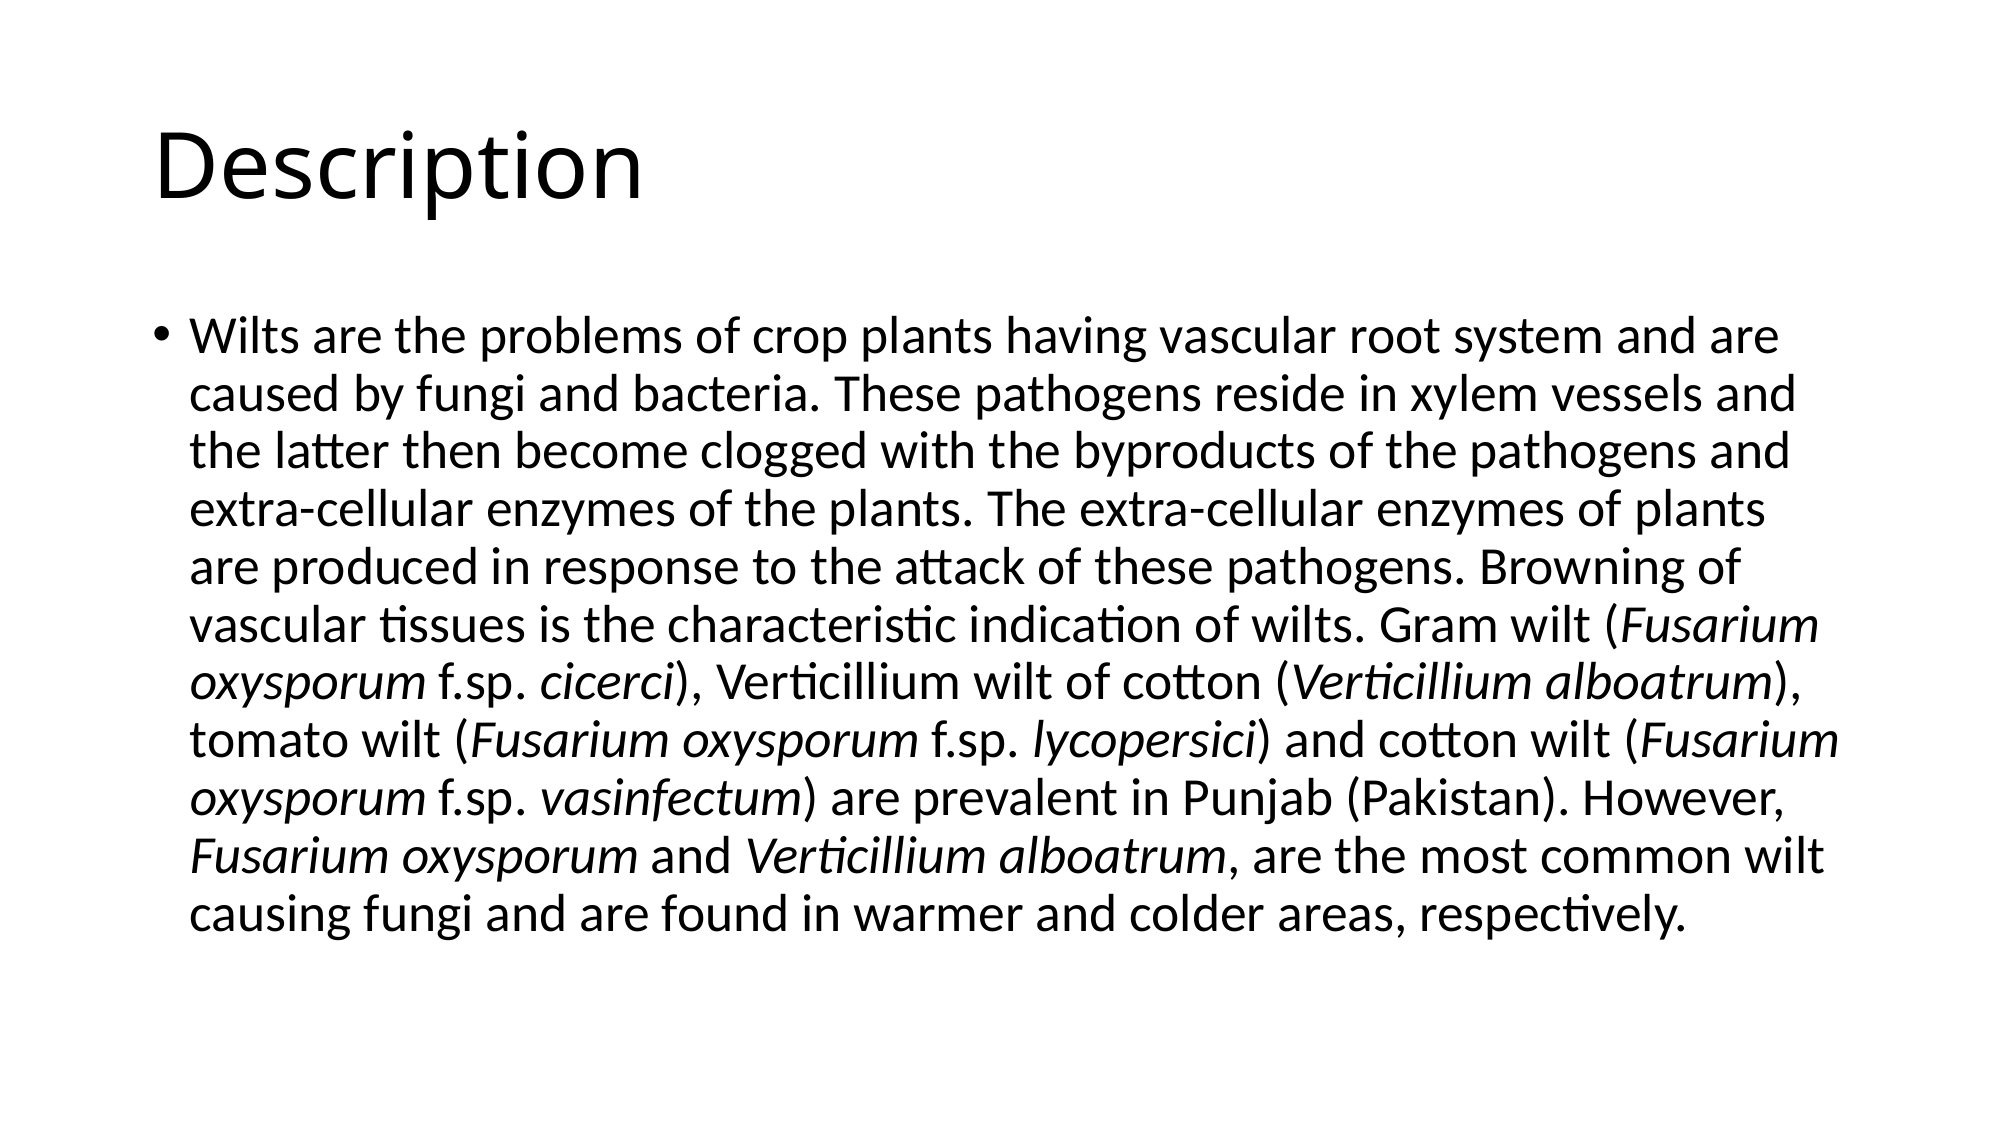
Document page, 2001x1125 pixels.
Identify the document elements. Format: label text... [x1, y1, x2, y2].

title Description [137, 59, 1863, 278]
list Wilts are the problems of crop plants having vascular root system and are caused by fungi and bacteria. These pathogens reside in xylem vessels and the latter then become clogged with the byproducts of the pathogens and extra-cellular enzymes of the plants. The extra-cellular enzymes of plants are produced in response to the attack of these pathogens. Browning of vascular tissues is the characteristic indication of wilts. Gram wilt (Fusarium oxysporum f.sp. cicerci), Verticillium wilt of cotton (Verticillium alboatrum), tomato wilt (Fusarium oxysporum f.sp. lycopersici) and cotton wilt (Fusarium oxysporum f.sp. vasinfectum) are prevalent in Punjab (Pakistan). However, Fusarium oxysporum and Verticillium alboatrum, are the most common wilt causing fungi and are found in warmer and colder areas, respectively. [137, 299, 1863, 1014]
